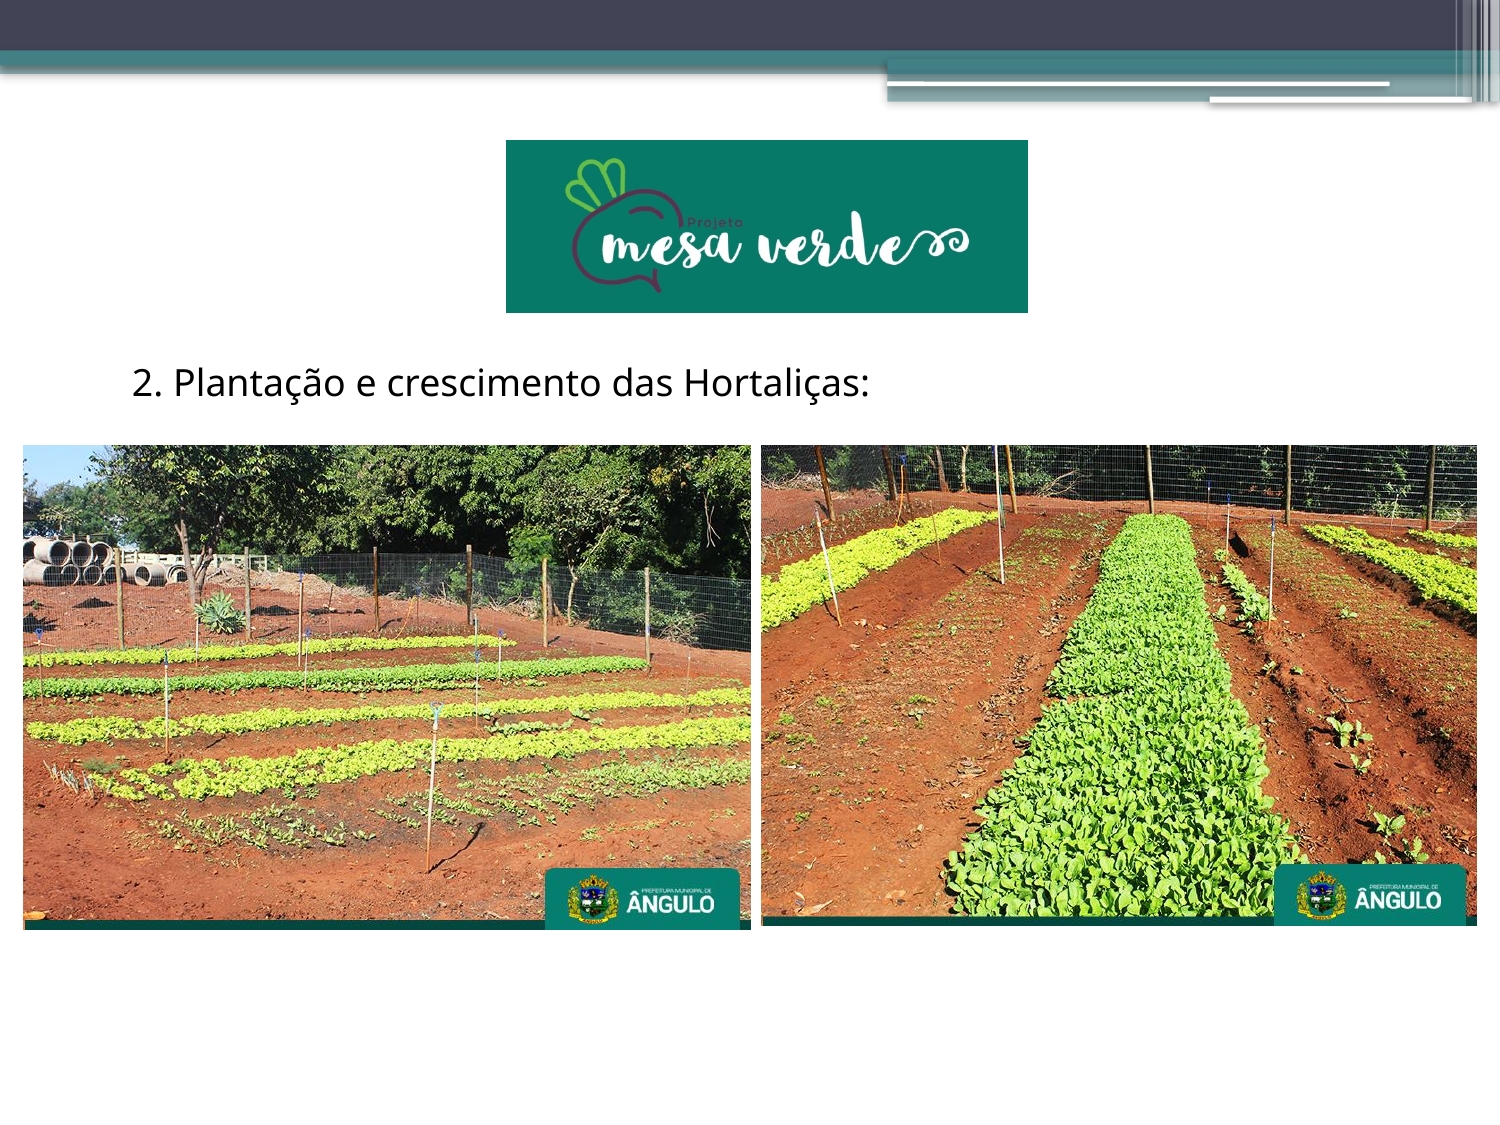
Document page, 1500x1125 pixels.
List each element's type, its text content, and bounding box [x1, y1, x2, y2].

picture [445, 140, 1091, 314]
text_box 2. Plantação e crescimento das Hortaliças: [117, 351, 1372, 412]
picture [23, 445, 751, 930]
picture [761, 445, 1477, 926]
